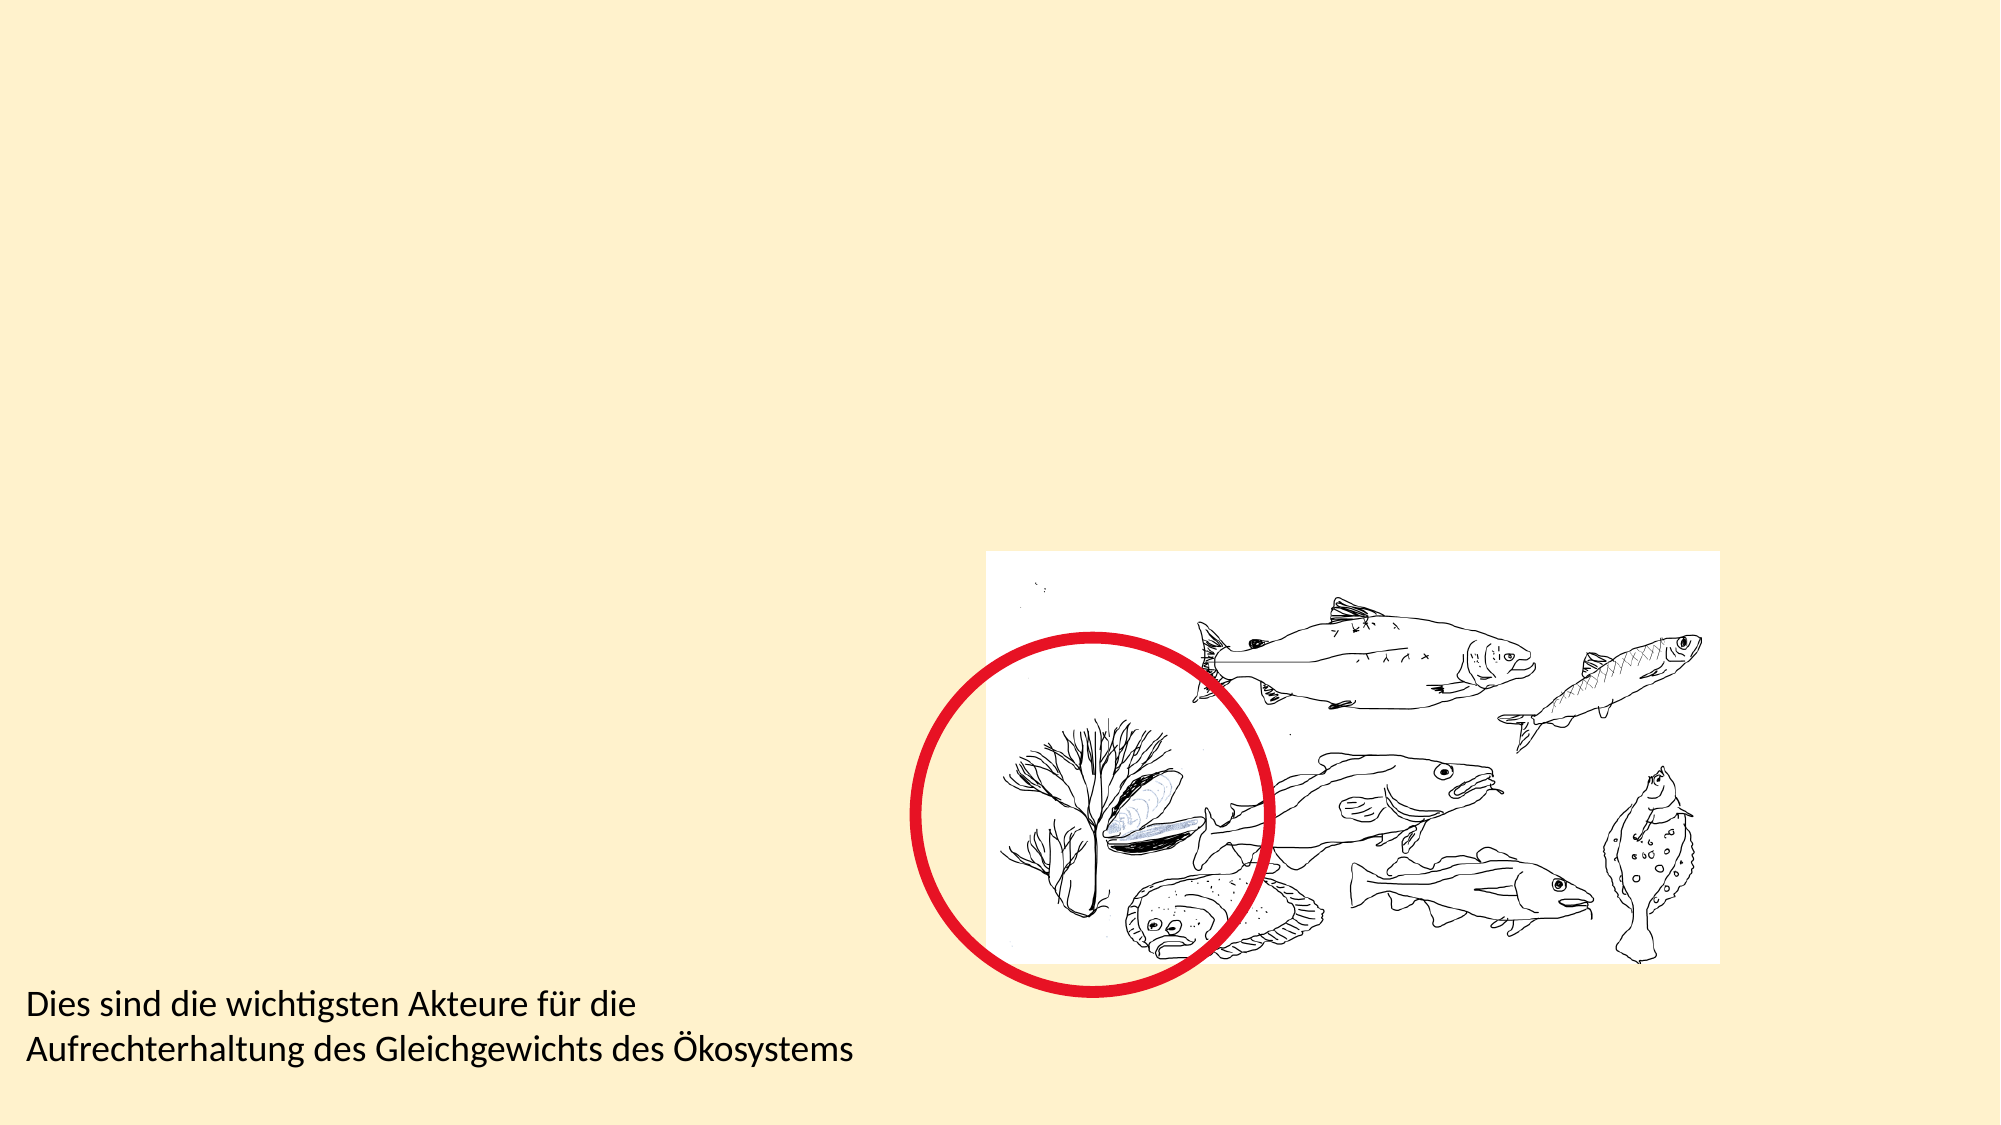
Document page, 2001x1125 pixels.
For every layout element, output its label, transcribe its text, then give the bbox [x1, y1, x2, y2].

text_box [995, 964, 1191, 993]
text_box [914, 672, 986, 958]
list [986, 551, 1720, 964]
text_box Dies sind die wichtigsten Akteure für die Aufrechterhaltung des Gleichgewichts des Ökosystems [11, 971, 885, 1077]
